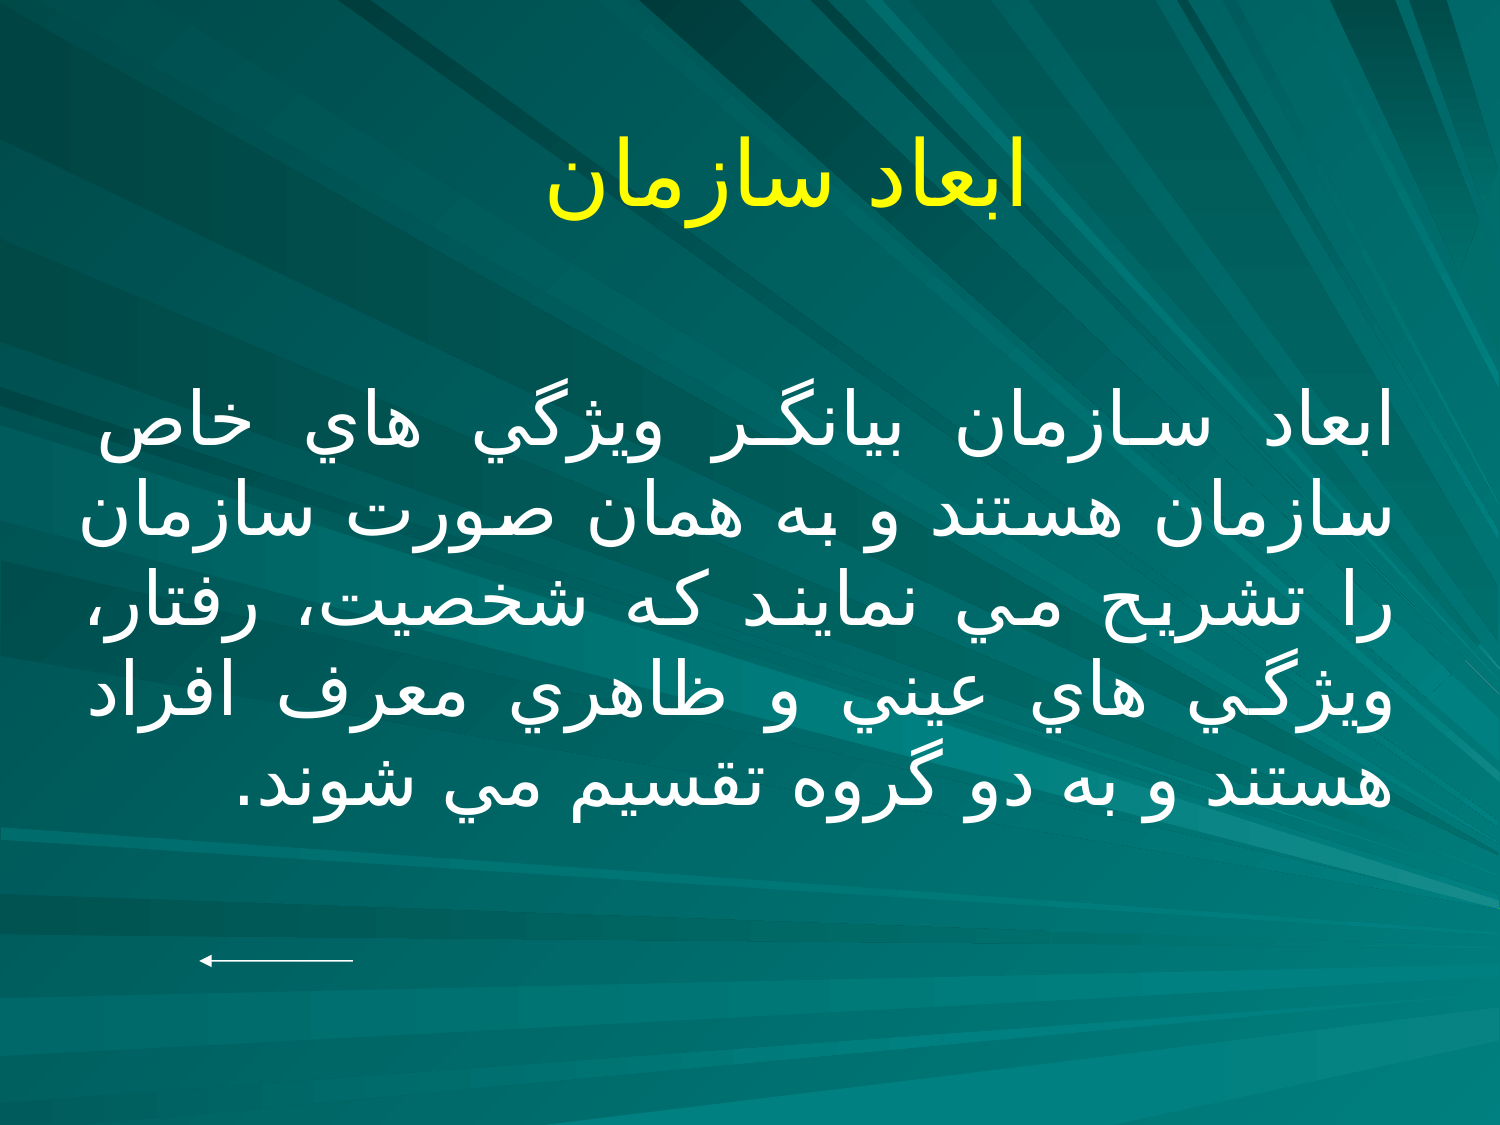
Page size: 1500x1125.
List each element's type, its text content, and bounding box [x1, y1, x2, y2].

text_box [199, 954, 353, 968]
title ابعاد سازمان [111, 0, 1463, 341]
subtitle ابعاد سازمان بيانگر ويژگي هاي خاص سازمان هستند و به همان صورت سازمان را تشريح مي نمايند كه شخصيت، رفتار، ويژگي هاي عيني و ظاهري معرف افراد هستند و به دو گروه تقسيم مي شوند. [58, 363, 1412, 1036]
